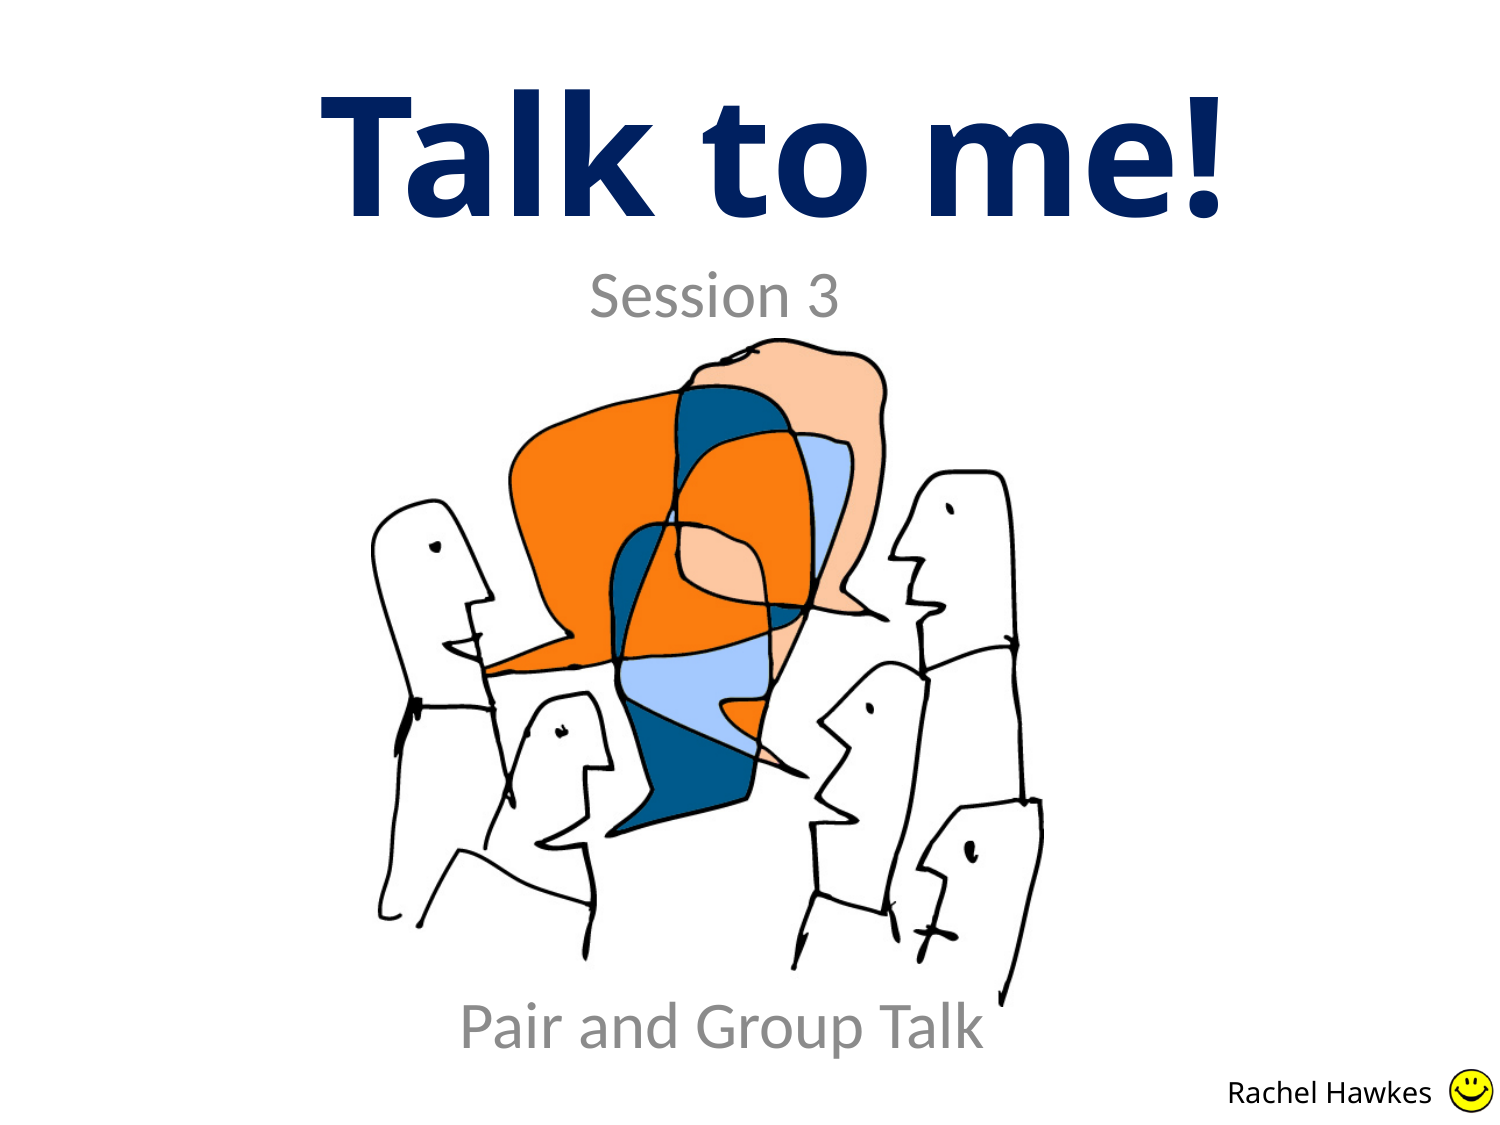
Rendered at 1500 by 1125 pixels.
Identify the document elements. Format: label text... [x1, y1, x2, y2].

picture [371, 337, 1044, 1008]
title Talk to me! [135, 29, 1411, 271]
subtitle Pair and Group Talk [197, 973, 1248, 1125]
picture [1446, 1066, 1495, 1115]
text_box Rachel Hawkes [1095, 1067, 1444, 1117]
text_box Session 3 [197, 243, 1248, 531]
